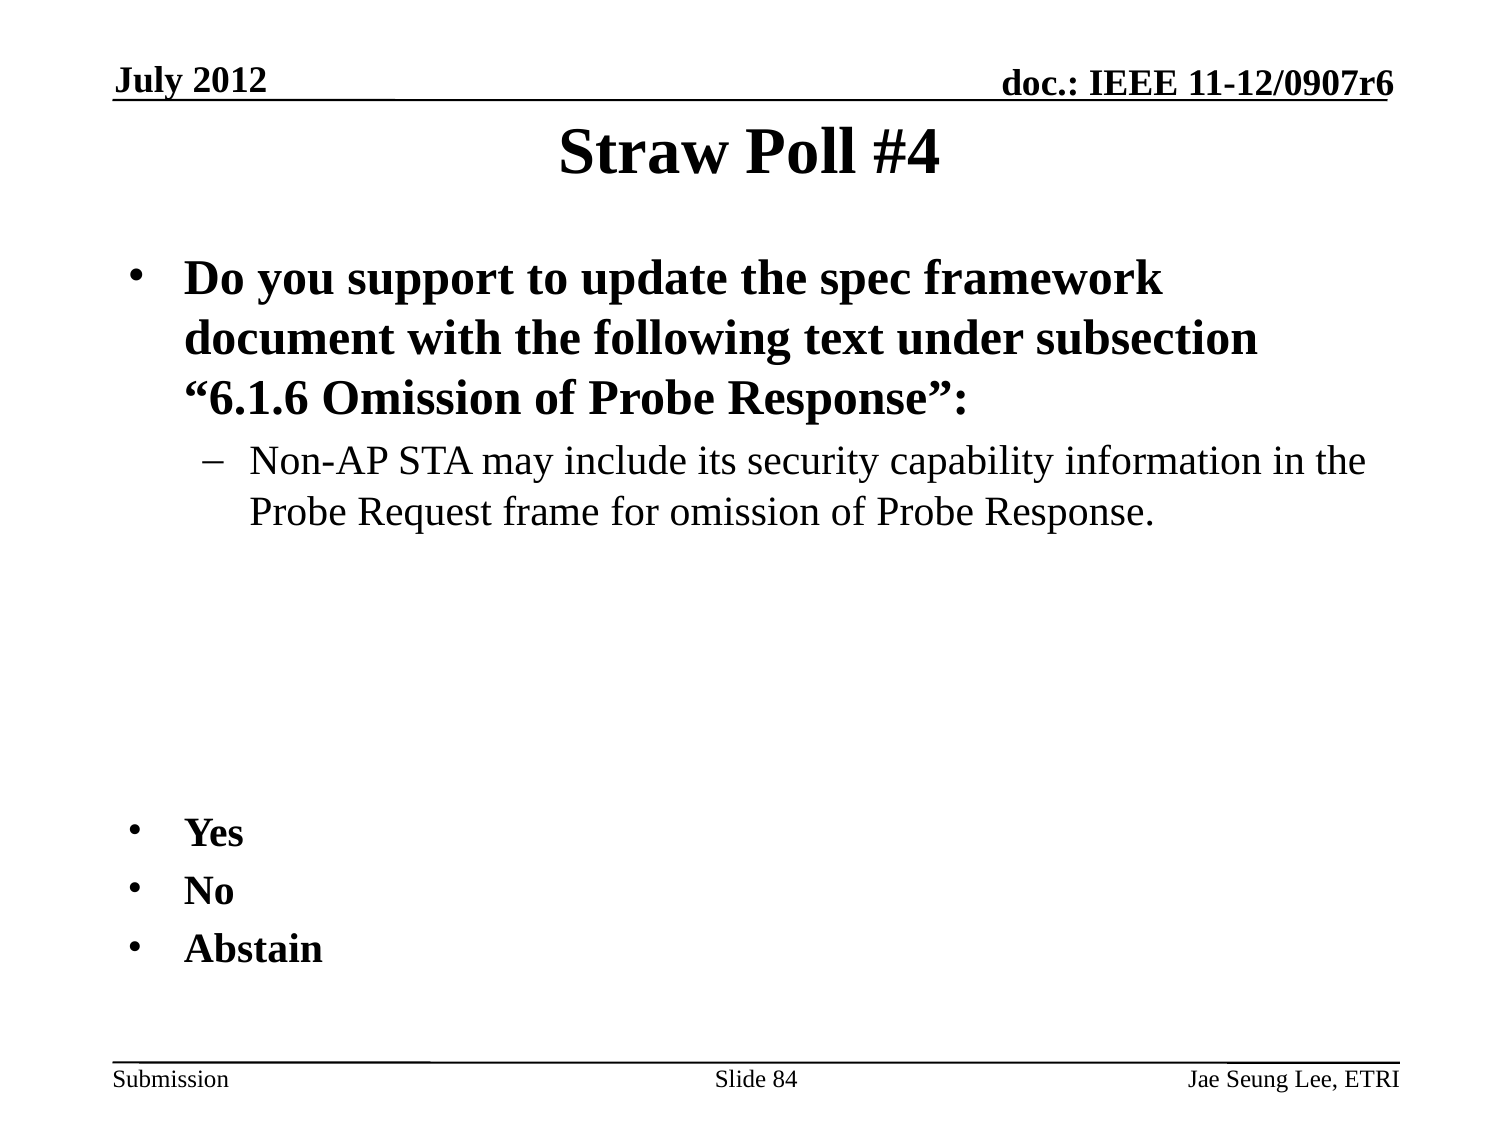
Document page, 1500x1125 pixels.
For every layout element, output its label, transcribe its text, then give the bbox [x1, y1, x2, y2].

text_box Straw Poll #4 [112, 99, 1388, 237]
text_box Jae Seung Lee, ETRI [1187, 1062, 1401, 1093]
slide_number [114, 54, 270, 101]
text_box Do you support to update the spec framework document with the following text under subsection “6.1.6 Omission of Probe Response”: Non-AP STA may include its security capability information in the Probe Request frame for omission of Probe Response. Yes No Abstain [112, 237, 1388, 438]
slide_number Slide 84 [712, 1061, 800, 1093]
